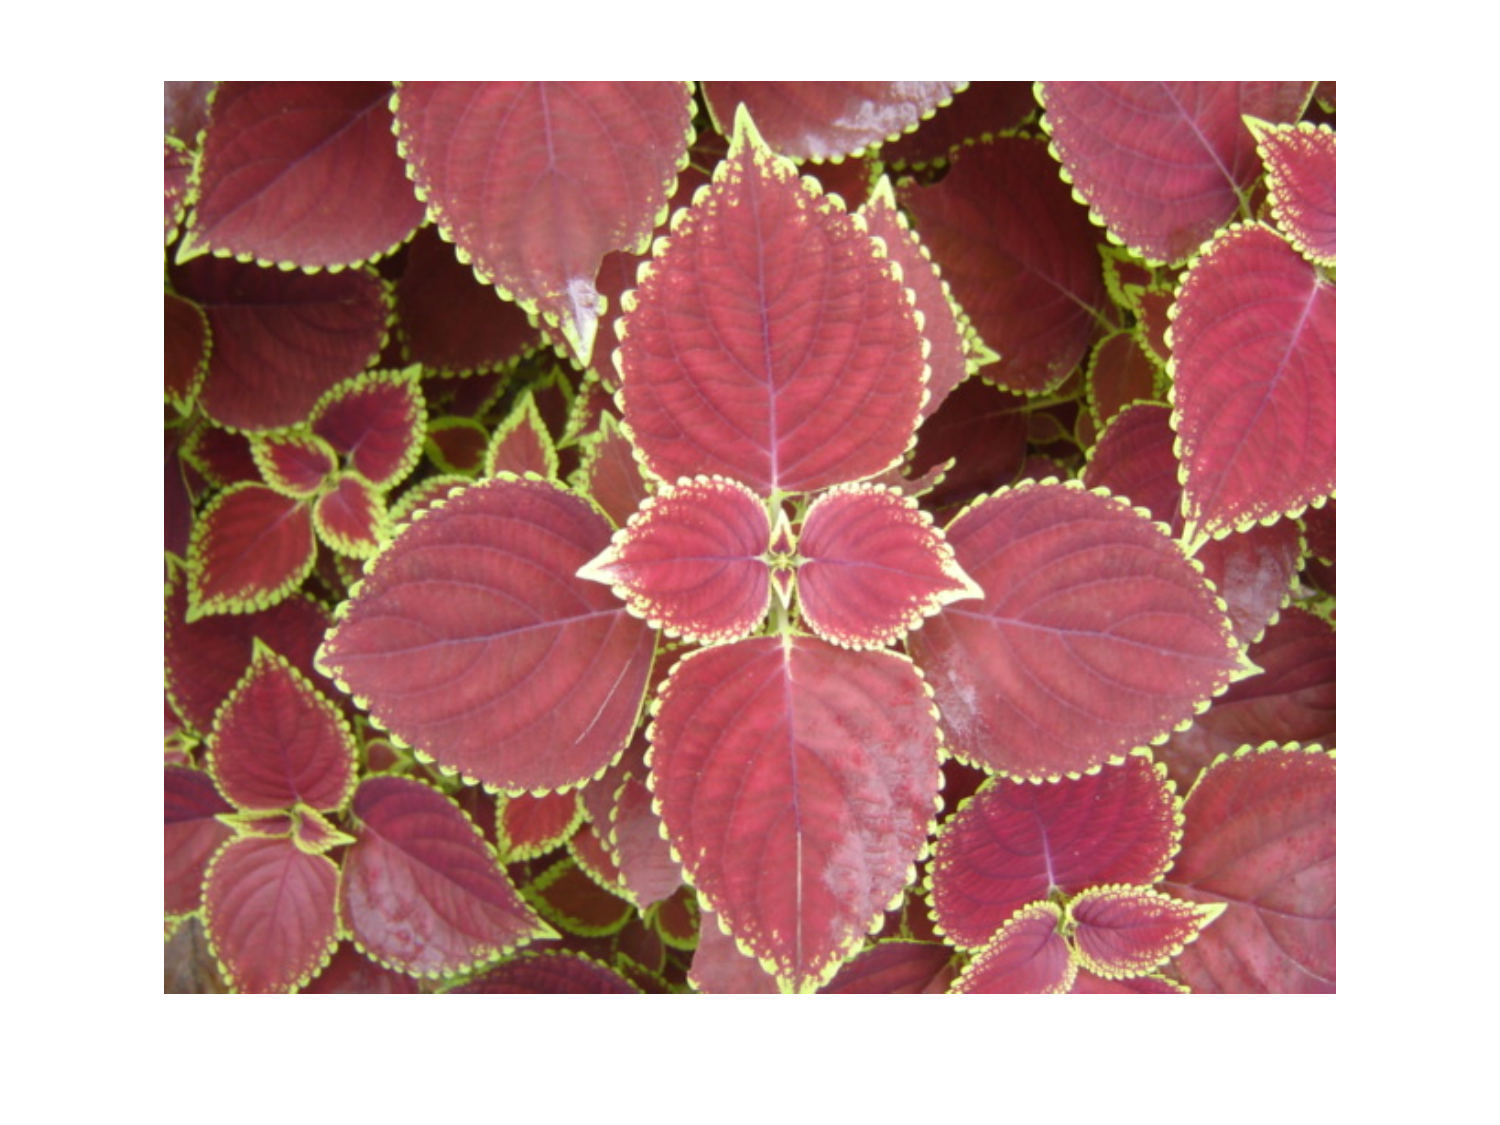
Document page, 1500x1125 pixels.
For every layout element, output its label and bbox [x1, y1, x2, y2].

list [163, 81, 1337, 994]
